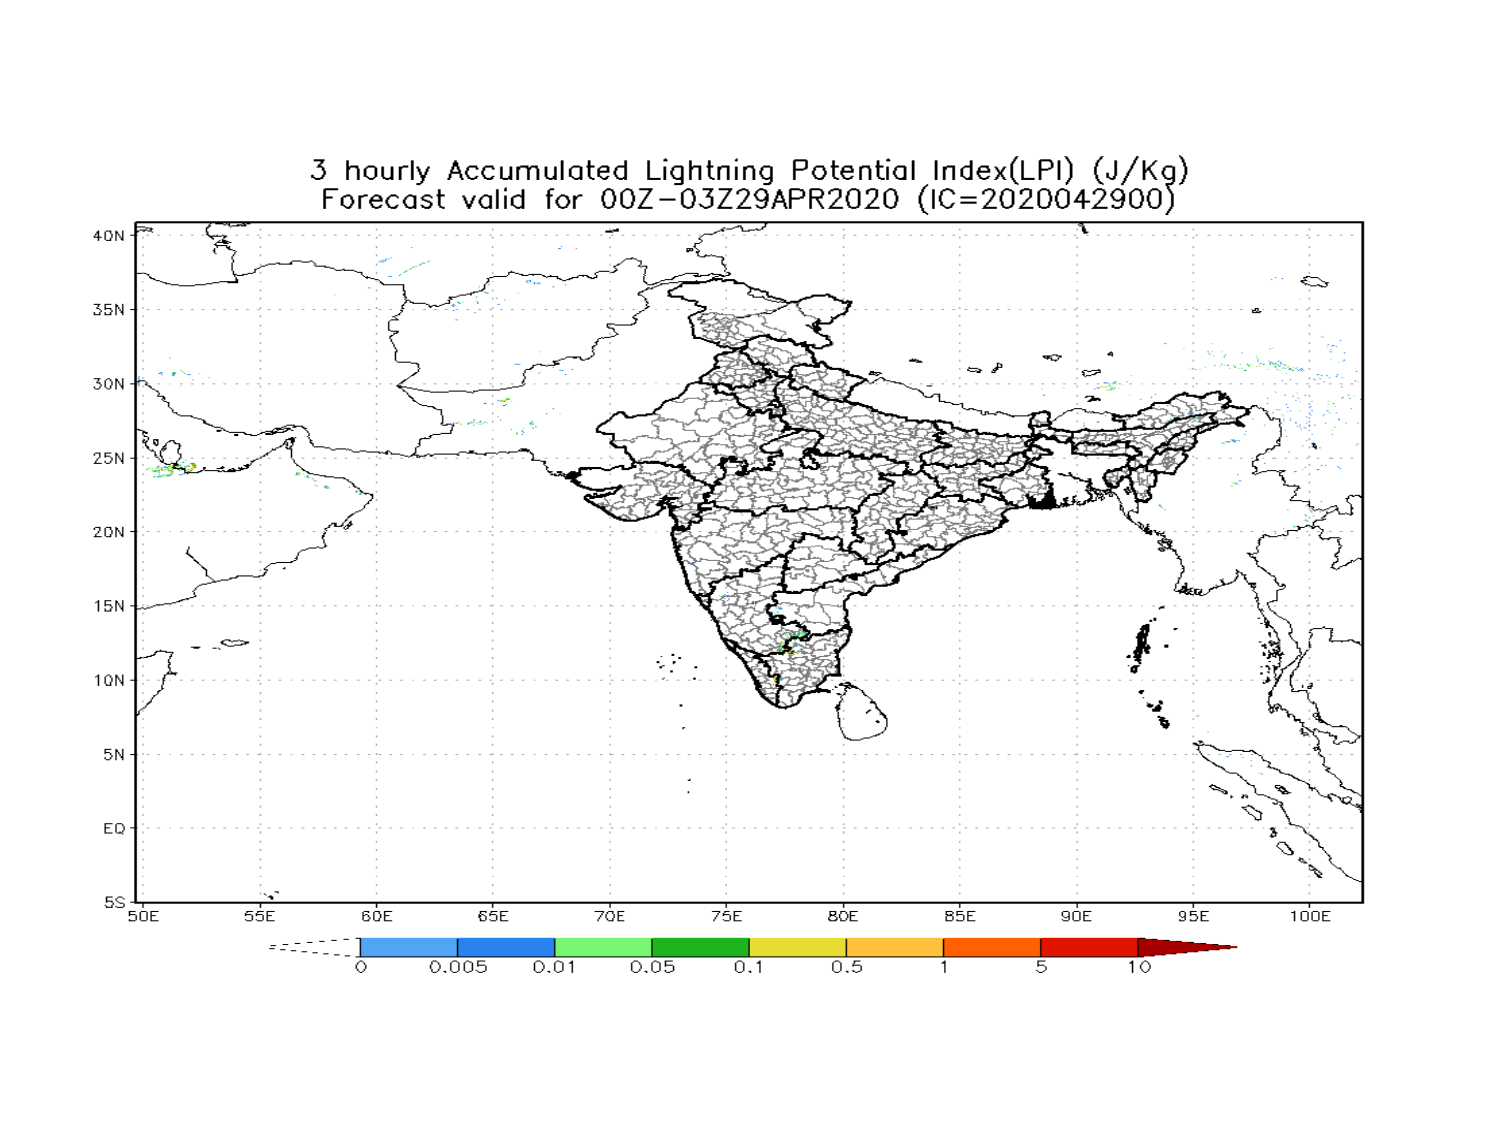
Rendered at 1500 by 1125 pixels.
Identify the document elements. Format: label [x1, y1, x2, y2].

picture [74, 149, 1426, 976]
